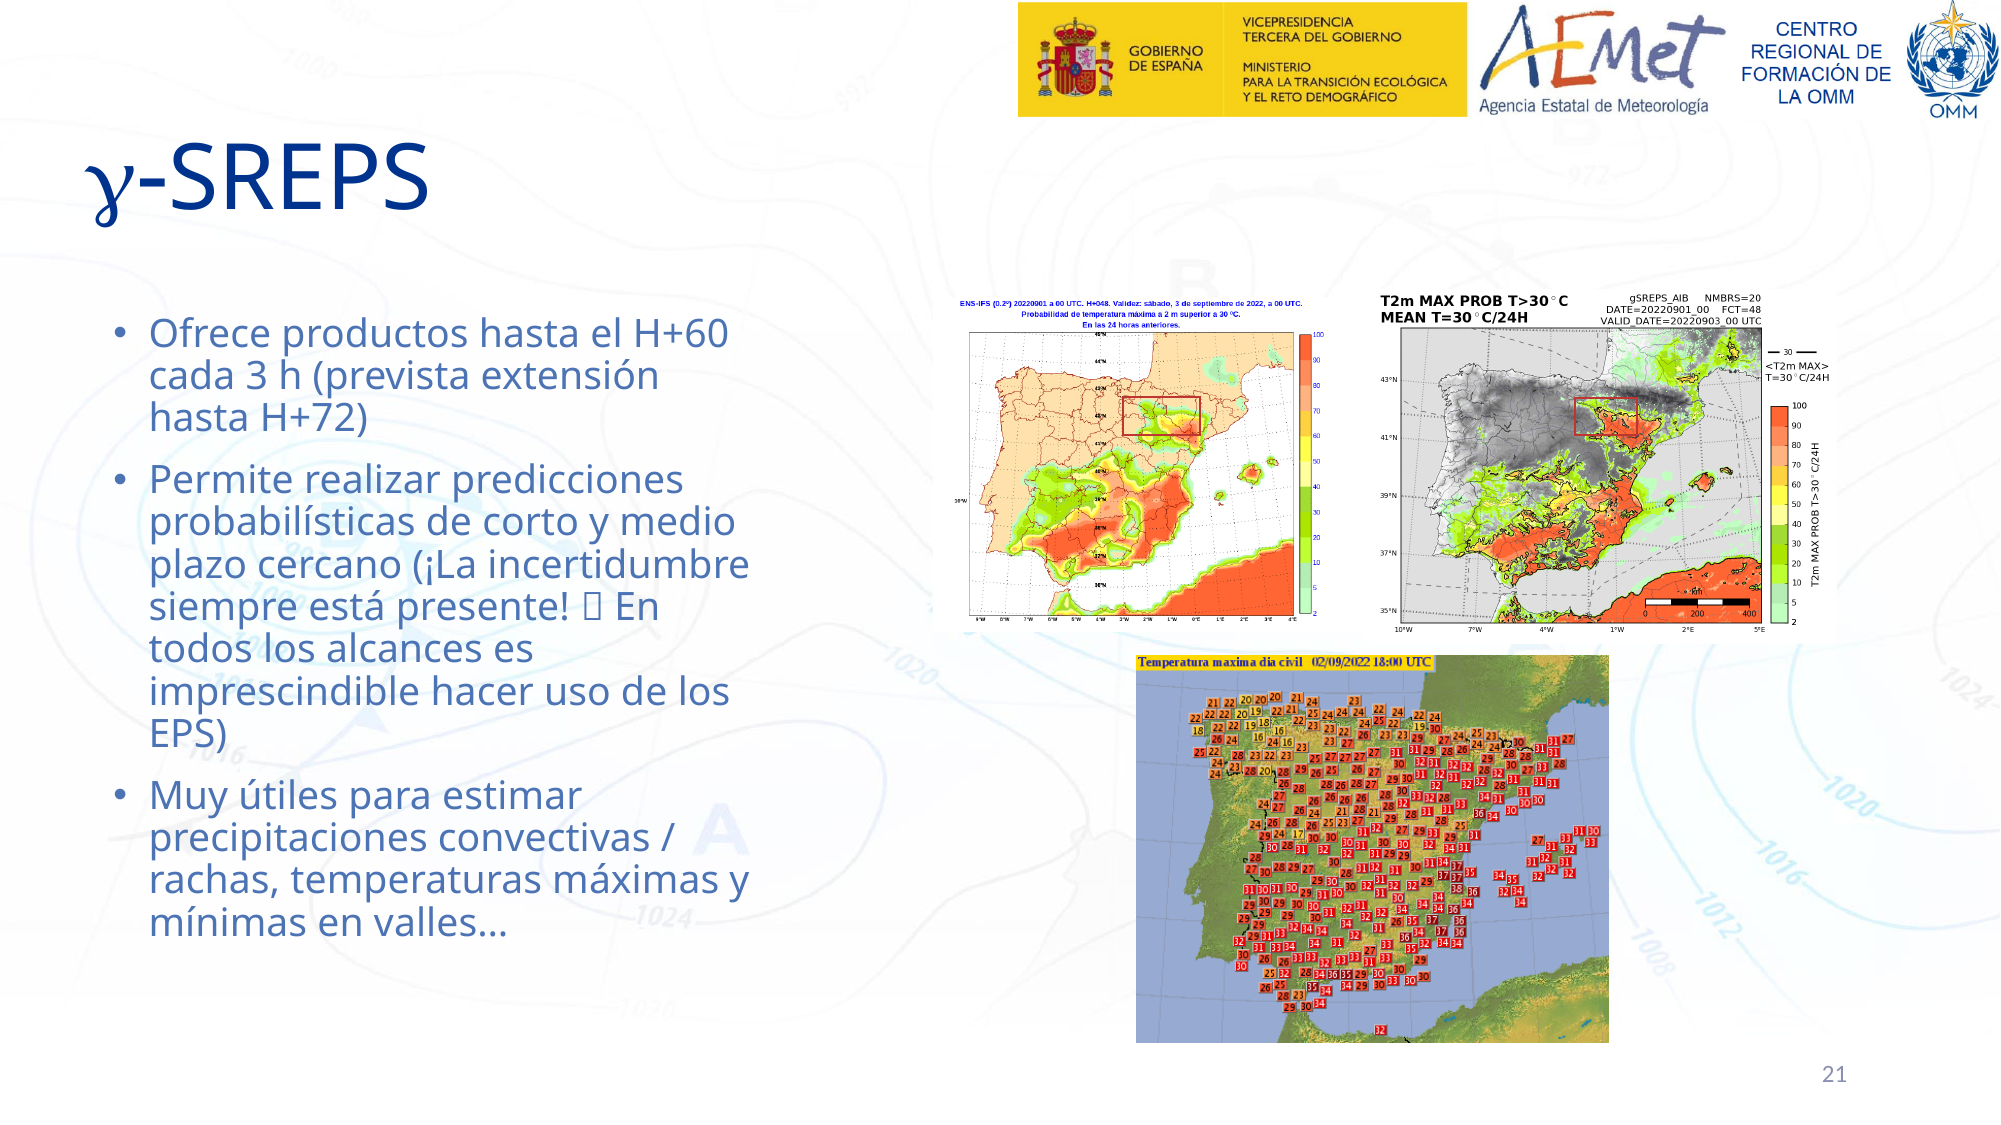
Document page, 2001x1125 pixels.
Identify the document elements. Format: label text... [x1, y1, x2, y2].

picture [0, 0, 2001, 1125]
slide_number 21 [1412, 1042, 1863, 1103]
title g-SREPS [70, 114, 1796, 246]
list Ofrece productos hasta el H+60 cada 3 h (prevista extensión hasta H+72) Permite realizar predicciones probabilísticas de corto y medio plazo cercano (¡La incertidumbre siempre está presente!  En todos los alcances es imprescindible hacer uso de los EPS) Muy útiles para estimar precipitaciones convectivas / rachas, temperaturas máximas y mínimas en valles… [98, 305, 770, 957]
